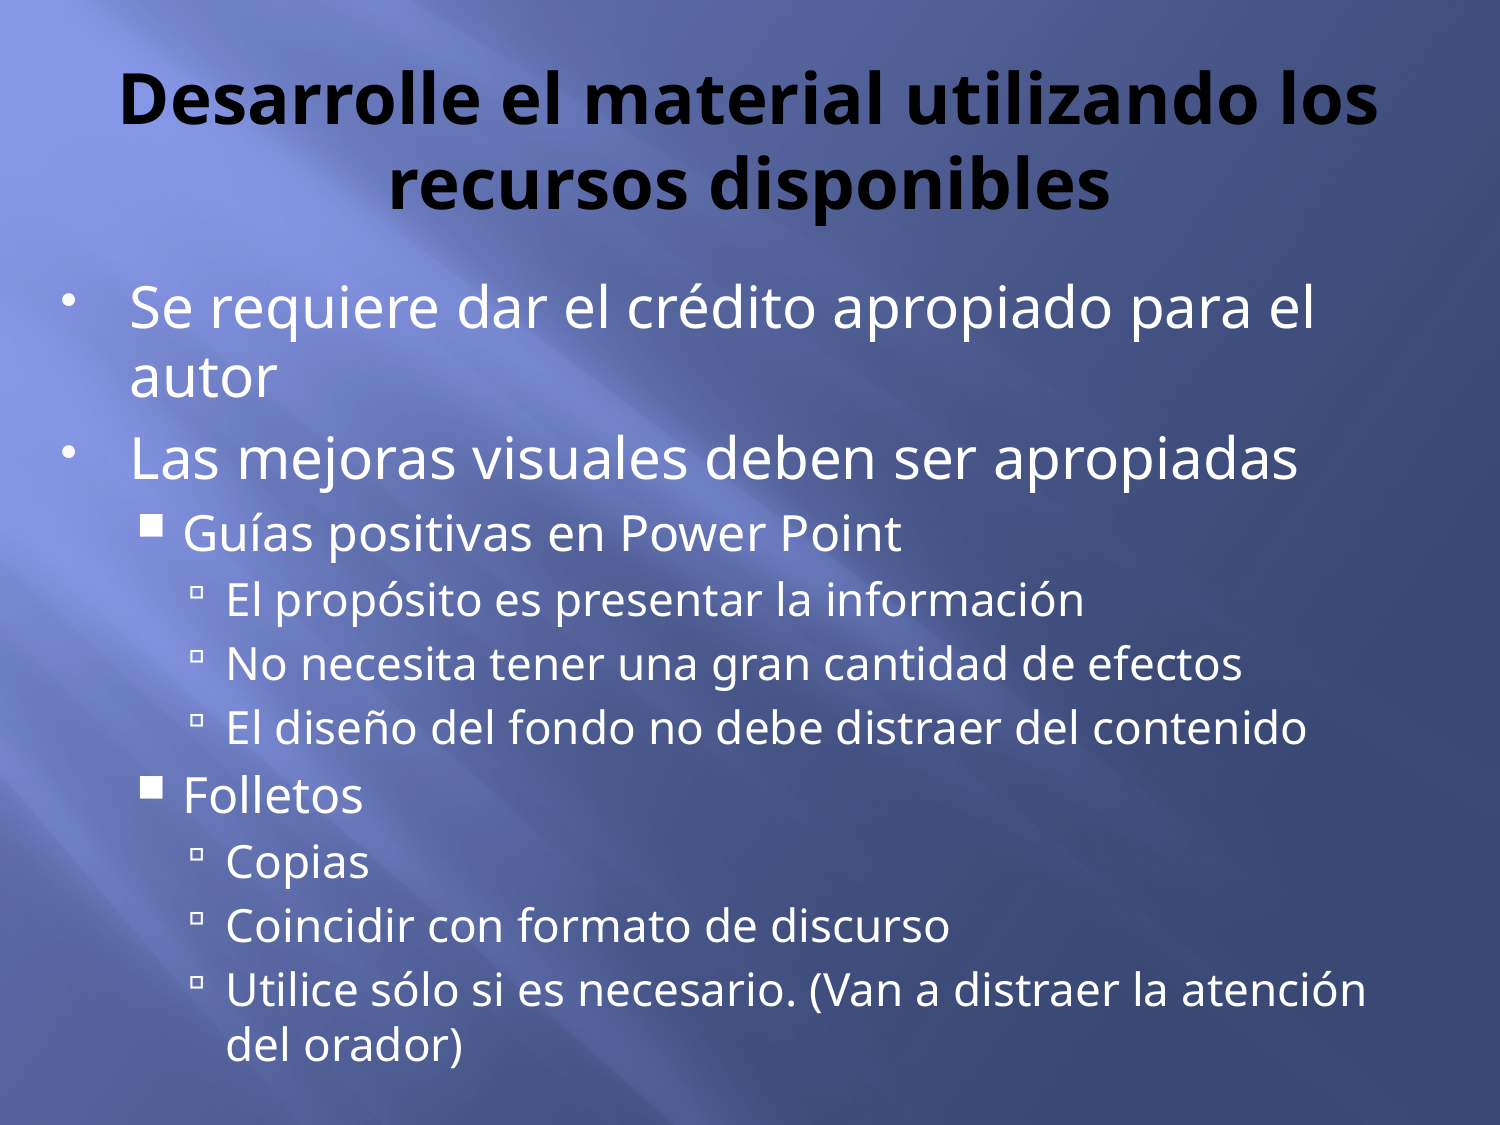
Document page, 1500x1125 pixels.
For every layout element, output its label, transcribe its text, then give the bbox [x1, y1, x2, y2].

title Desarrolle el material utilizando los recursos disponibles [75, 45, 1425, 233]
list Se requiere dar el crédito apropiado para el autor Las mejoras visuales deben ser apropiadas Guías positivas en Power Point El propósito es presentar la información No necesita tener una gran cantidad de efectos El diseño del fondo no debe distraer del contenido Folletos Copias Coincidir con formato de discurso Utilice sólo si es necesario. (Van a distraer la atención del orador) [24, 262, 1450, 1100]
